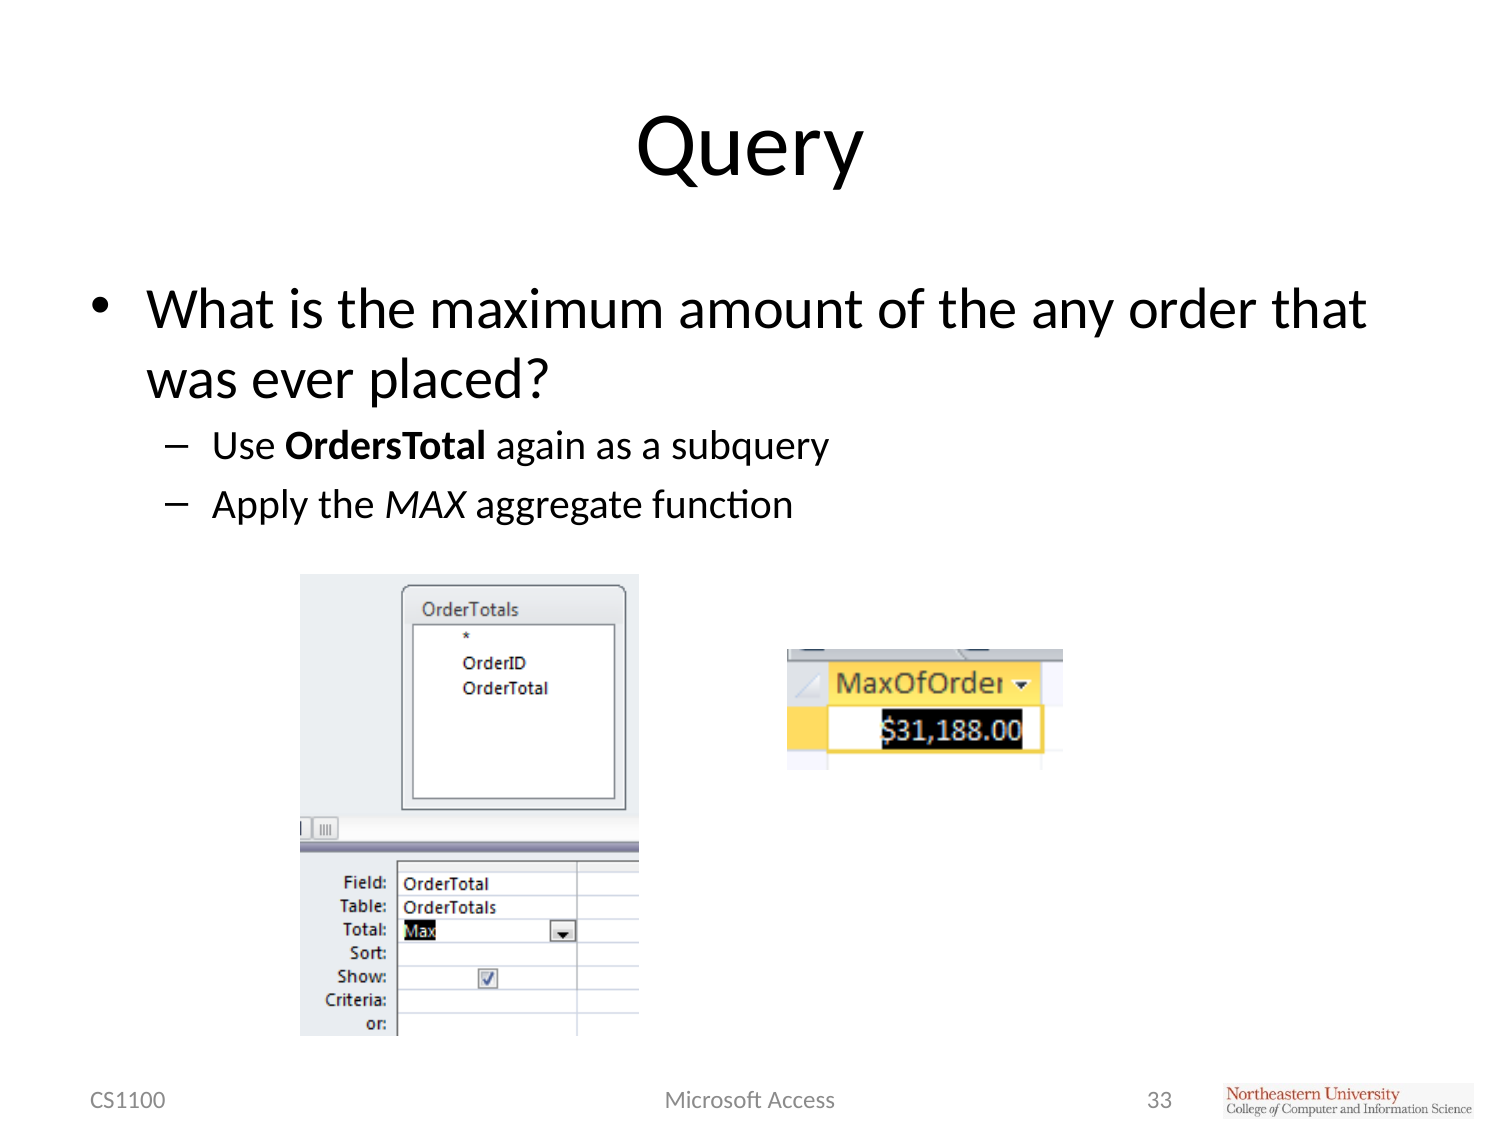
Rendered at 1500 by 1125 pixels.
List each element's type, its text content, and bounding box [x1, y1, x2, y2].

title Query [75, 45, 1425, 233]
picture [787, 649, 1064, 771]
picture [299, 574, 640, 1037]
picture [1223, 1083, 1474, 1119]
slide_number CS1100 [75, 1074, 425, 1122]
slide_number 33 [1074, 1074, 1188, 1122]
list What is the maximum amount of the any order that was ever placed? Use OrdersTotal again as a subquery Apply the MAX aggregate function [75, 262, 1425, 1005]
footer Microsoft Access [512, 1074, 988, 1122]
